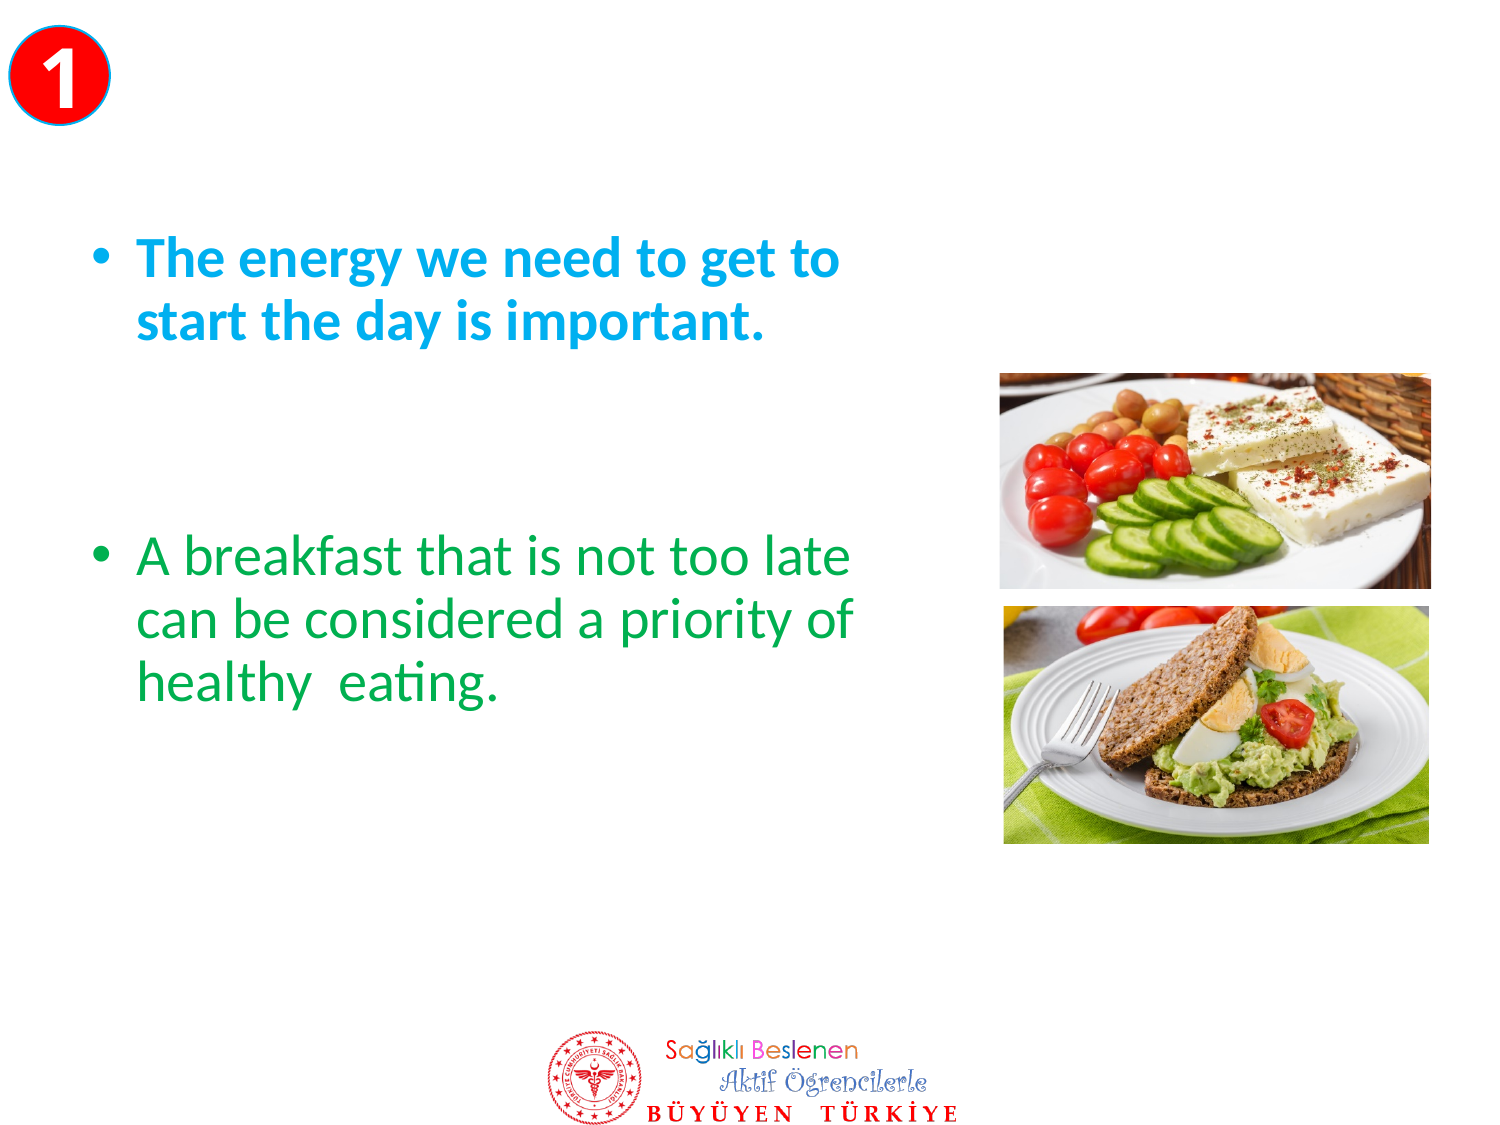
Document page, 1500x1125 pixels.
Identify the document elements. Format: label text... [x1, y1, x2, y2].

picture [999, 373, 1432, 589]
picture [1003, 606, 1429, 844]
text_box The energy we need to get to start the day is important. A breakfast that is not too late can be considered a priority of healthy eating. [76, 219, 920, 1024]
picture [547, 1030, 957, 1125]
text_box 1 [8, 24, 111, 126]
